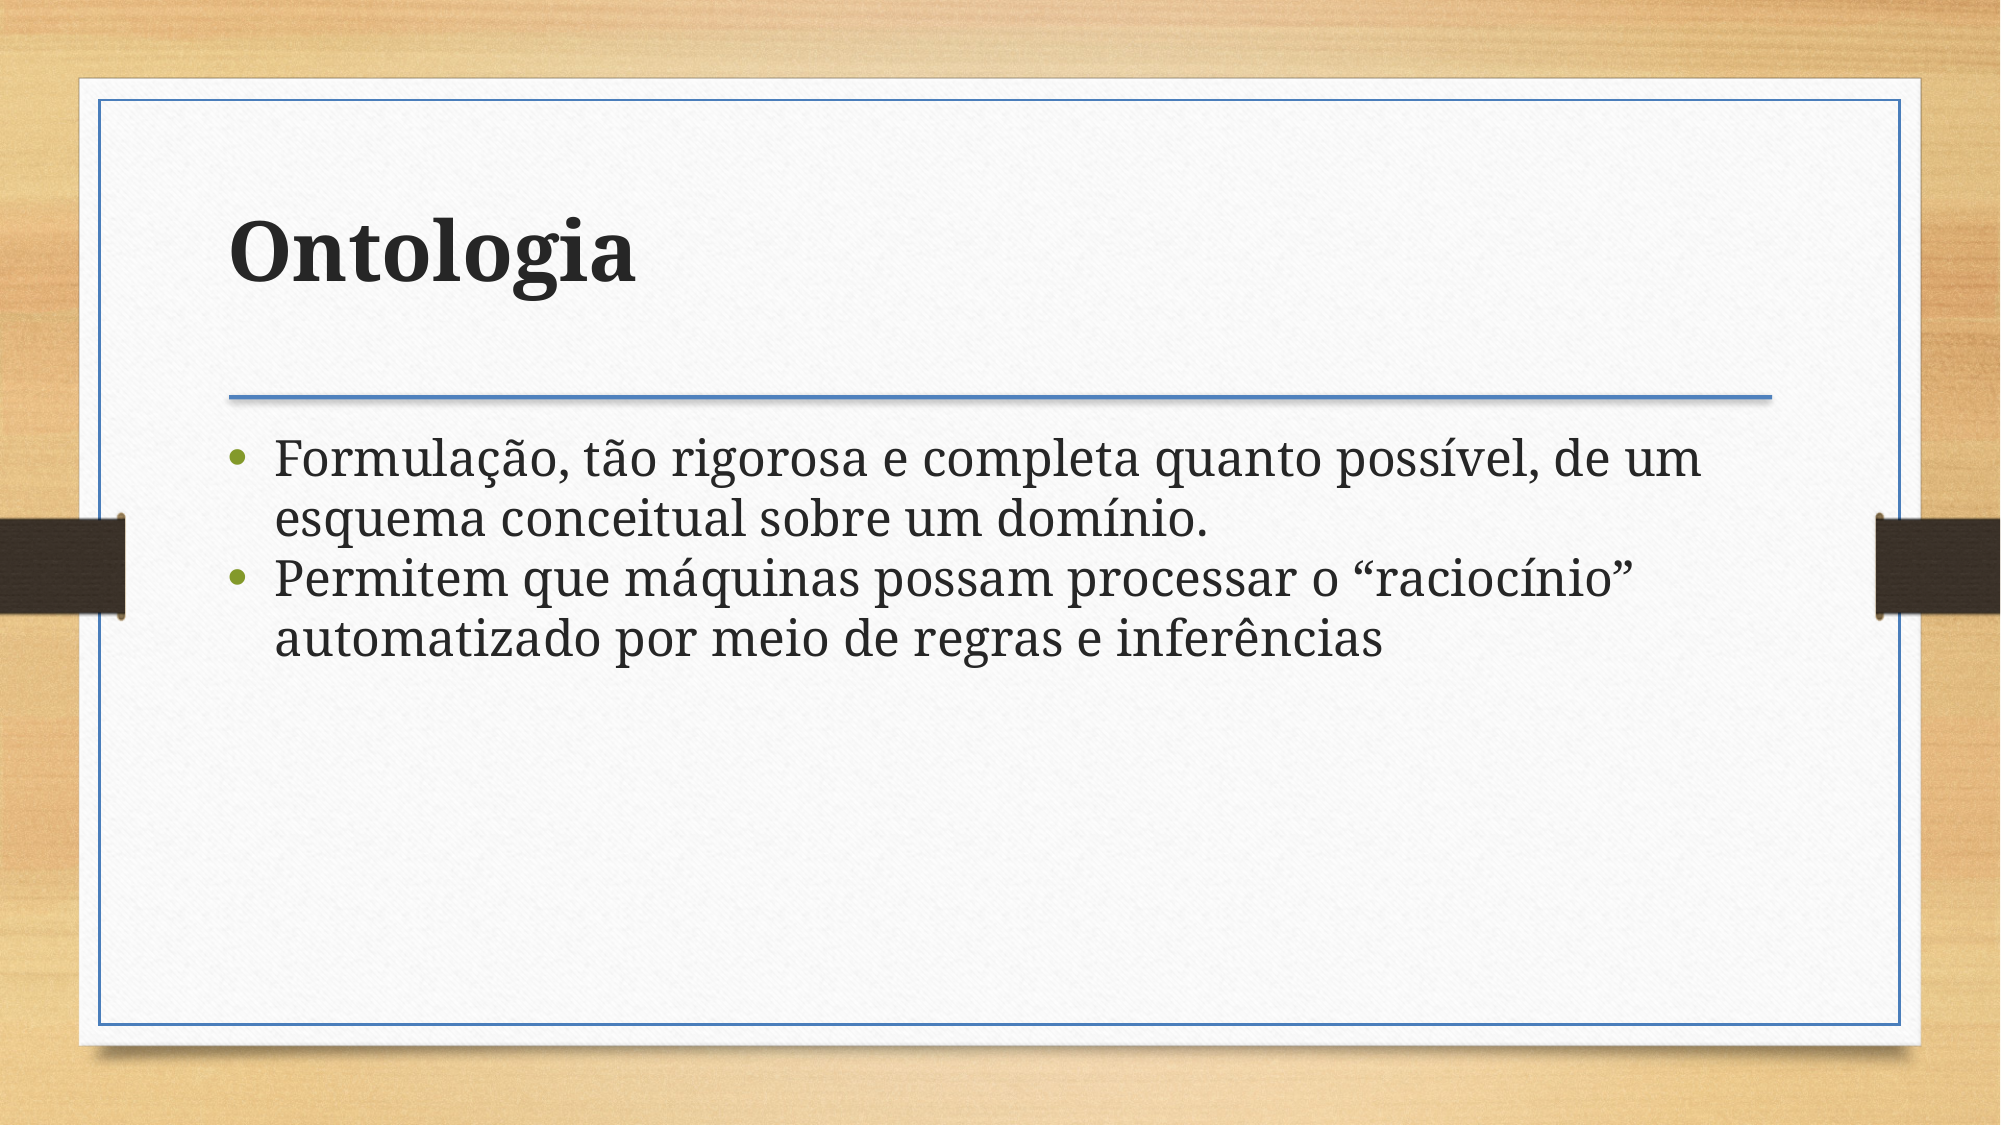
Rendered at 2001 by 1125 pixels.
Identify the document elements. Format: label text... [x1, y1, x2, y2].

picture [0, 0, 2001, 1125]
text_box Ontologia [212, 161, 1788, 335]
text_box Formulação, tão rigorosa e completa quanto possível, de um esquema conceitual sobre um domínio. Permitem que máquinas possam processar o “raciocínio” automatizado por meio de regras e inferências [212, 419, 1788, 963]
